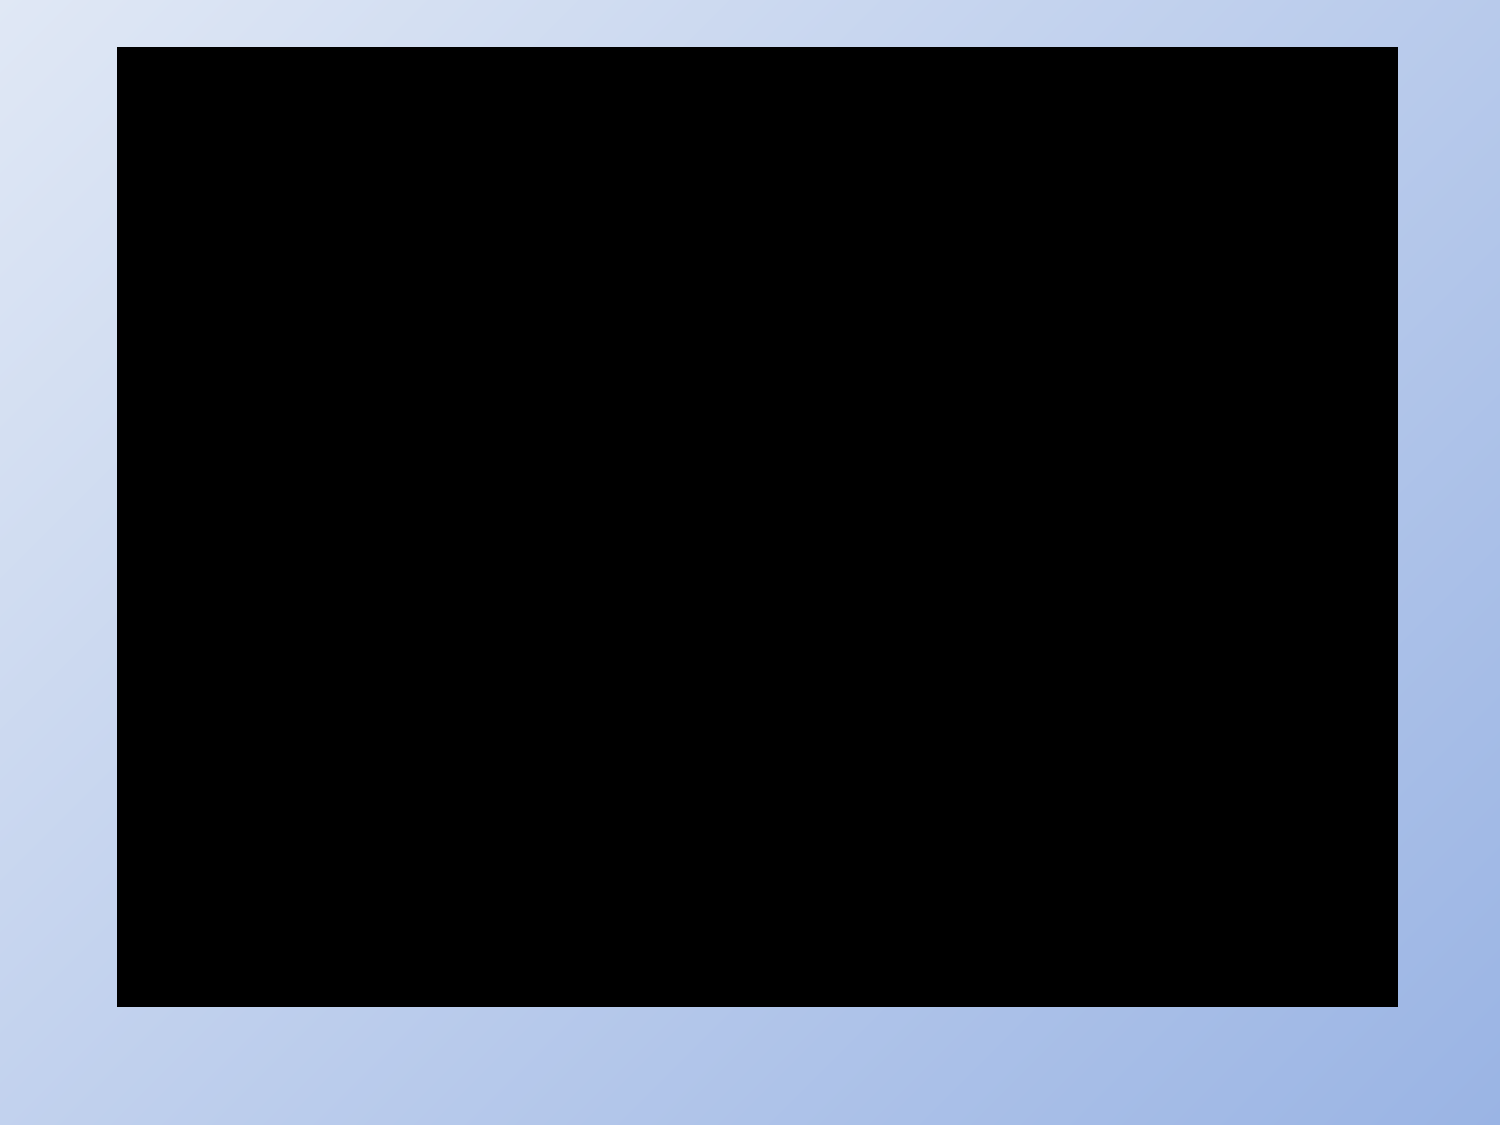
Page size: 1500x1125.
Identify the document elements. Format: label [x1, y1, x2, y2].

text_box [116, 46, 1399, 1008]
